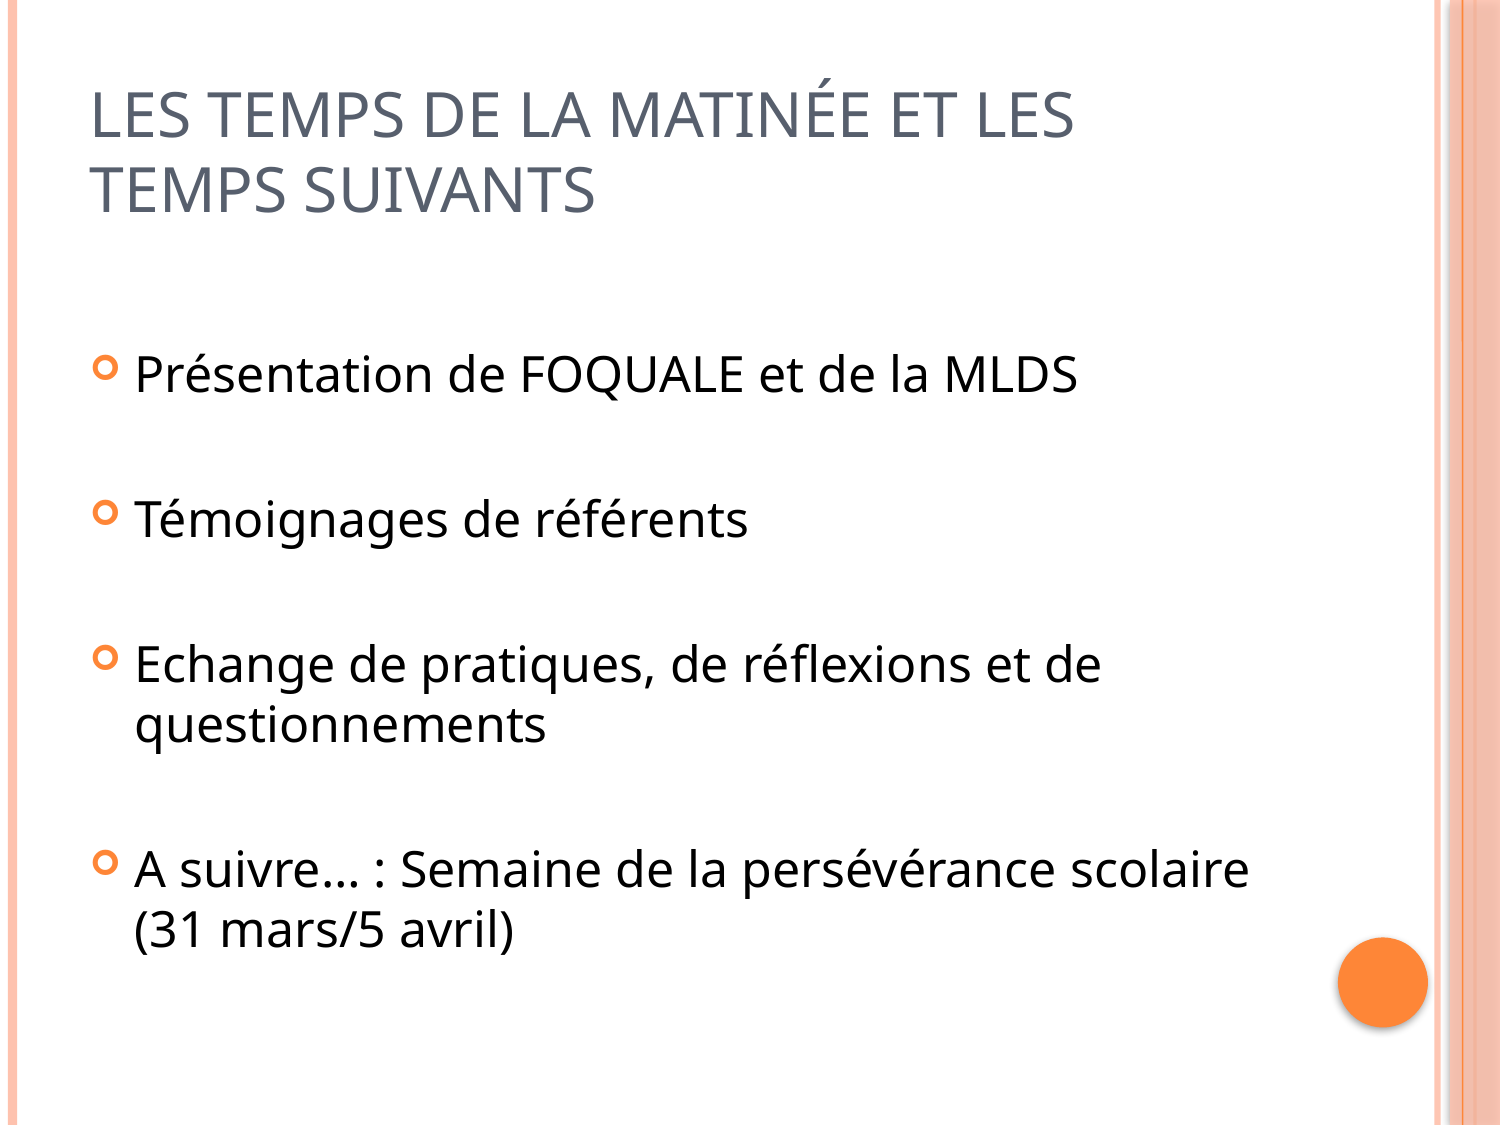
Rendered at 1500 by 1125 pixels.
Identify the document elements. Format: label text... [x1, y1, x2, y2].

list Présentation de FOQUALE et de la MLDS Témoignages de référents Echange de pratiques, de réflexions et de questionnements A suivre… : Semaine de la persévérance scolaire (31 mars/5 avril) [75, 262, 1300, 1062]
title Les temps de la matinée et les temps suivants [75, 45, 1300, 233]
